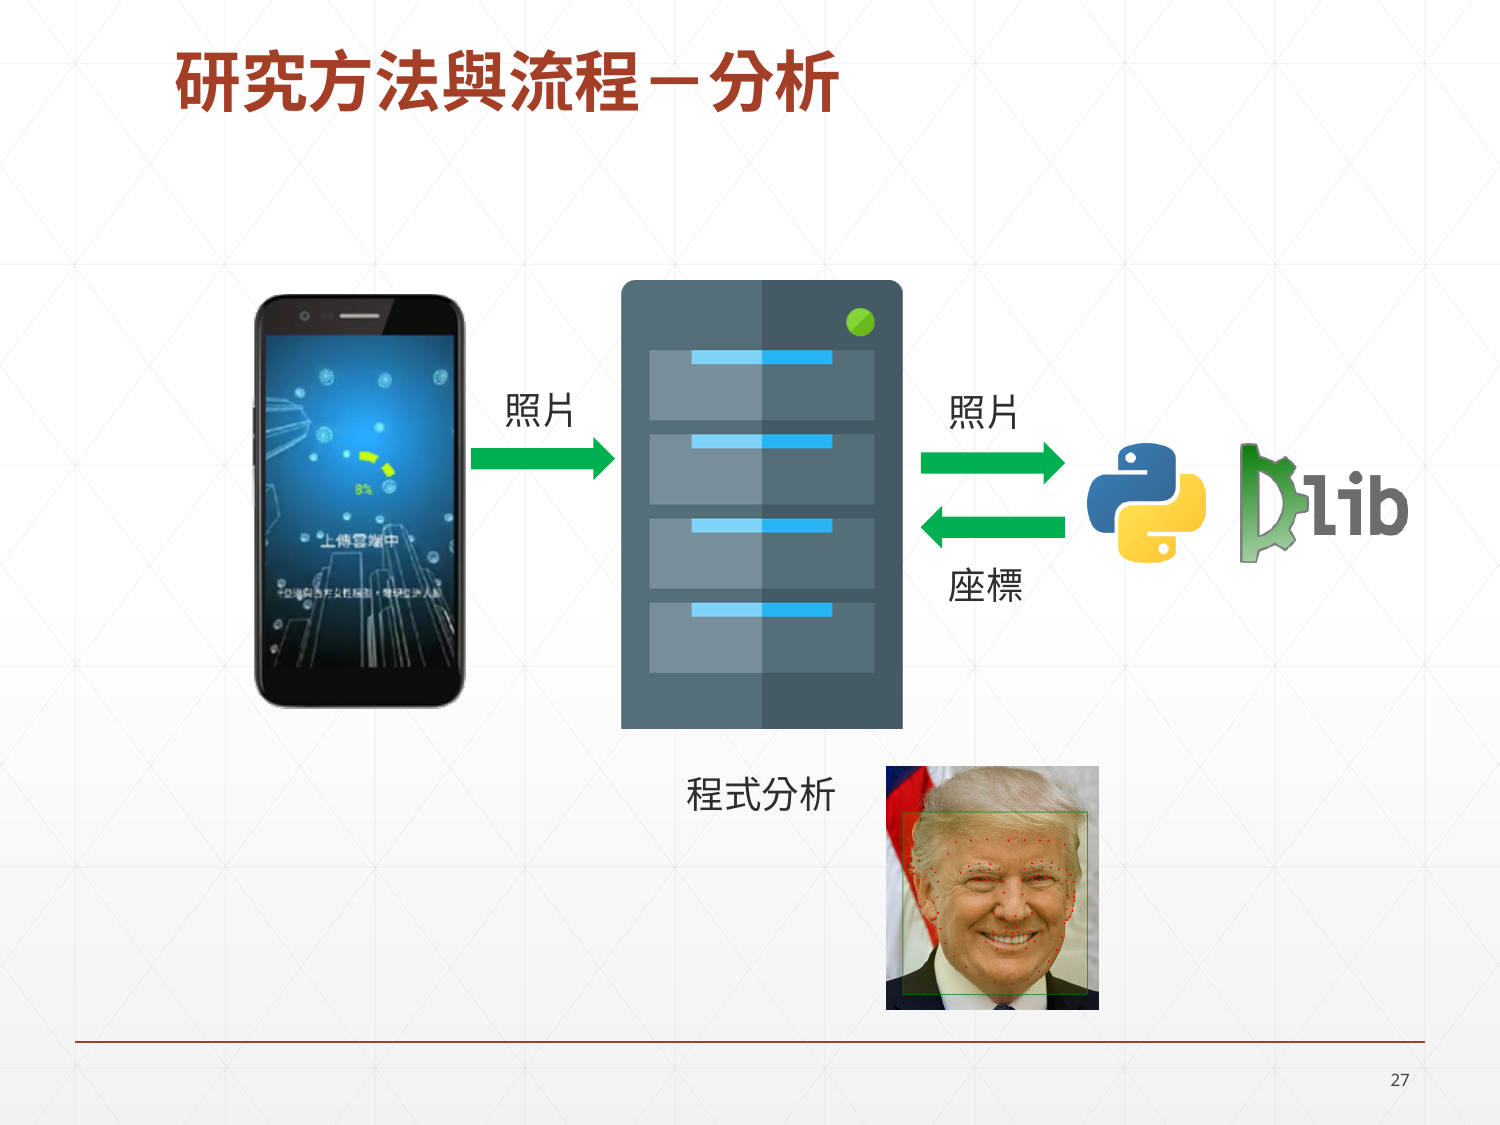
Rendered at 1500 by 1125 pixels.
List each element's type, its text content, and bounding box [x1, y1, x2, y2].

text_box 照片 [490, 379, 537, 439]
picture [225, 294, 483, 715]
picture [1087, 443, 1206, 563]
slide_number 26 [1312, 1062, 1426, 1100]
title 研究方法與流程－分析 [159, 35, 1341, 129]
text_box [987, 516, 1065, 538]
text_box 照片 [987, 381, 1039, 441]
text_box [483, 448, 537, 470]
picture [1240, 443, 1408, 563]
text_box [987, 441, 1066, 485]
text_box 座標 [987, 554, 1039, 615]
text_box 程式分析 [671, 763, 852, 823]
picture [886, 766, 1099, 1010]
picture [537, 280, 987, 730]
